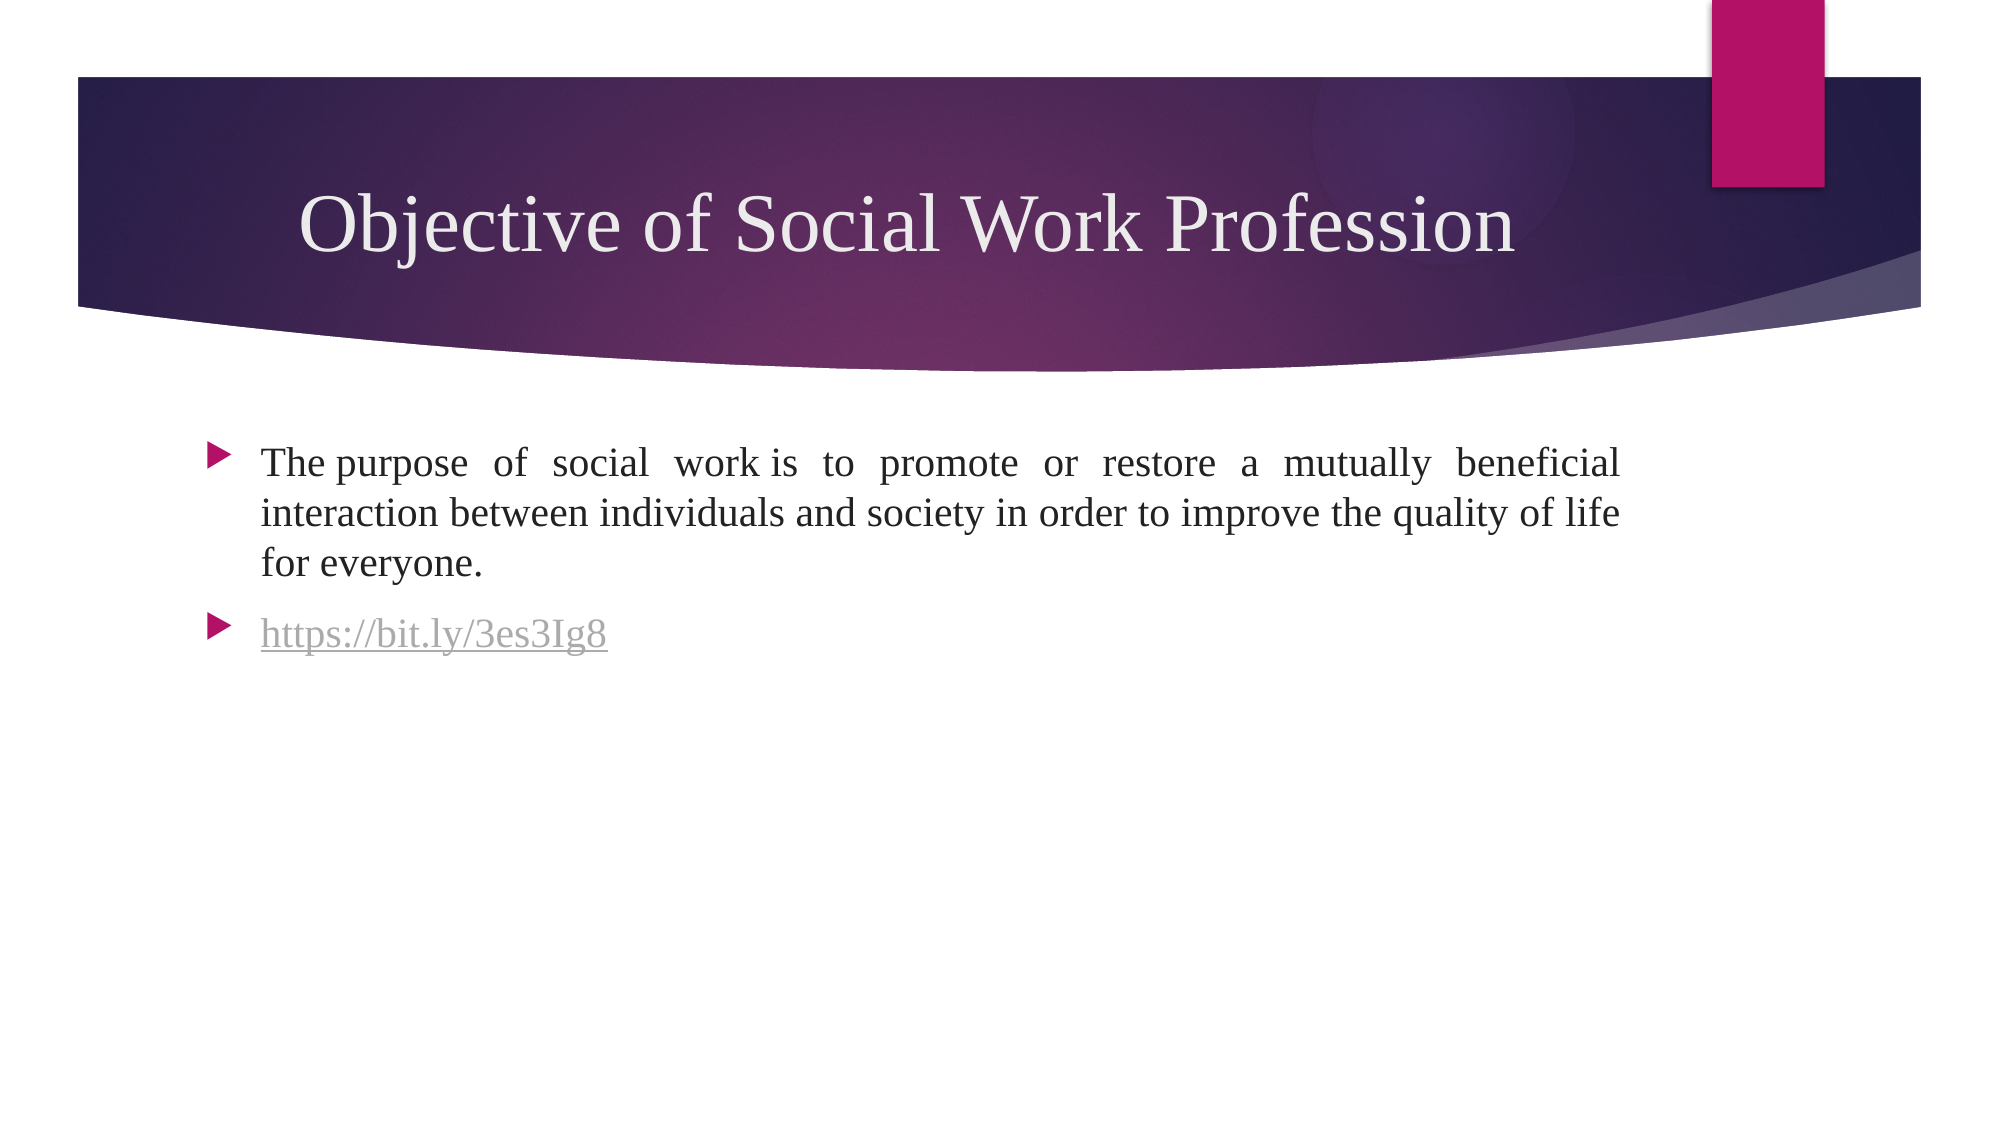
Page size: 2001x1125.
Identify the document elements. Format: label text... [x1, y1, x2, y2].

list The purpose of social work is to promote or restore a mutually beneficial interaction between individuals and society in order to improve the quality of life for everyone. https://bit.ly/3es3Ig8 [189, 427, 1638, 988]
title Objective of Social Work Profession [189, 159, 1627, 276]
